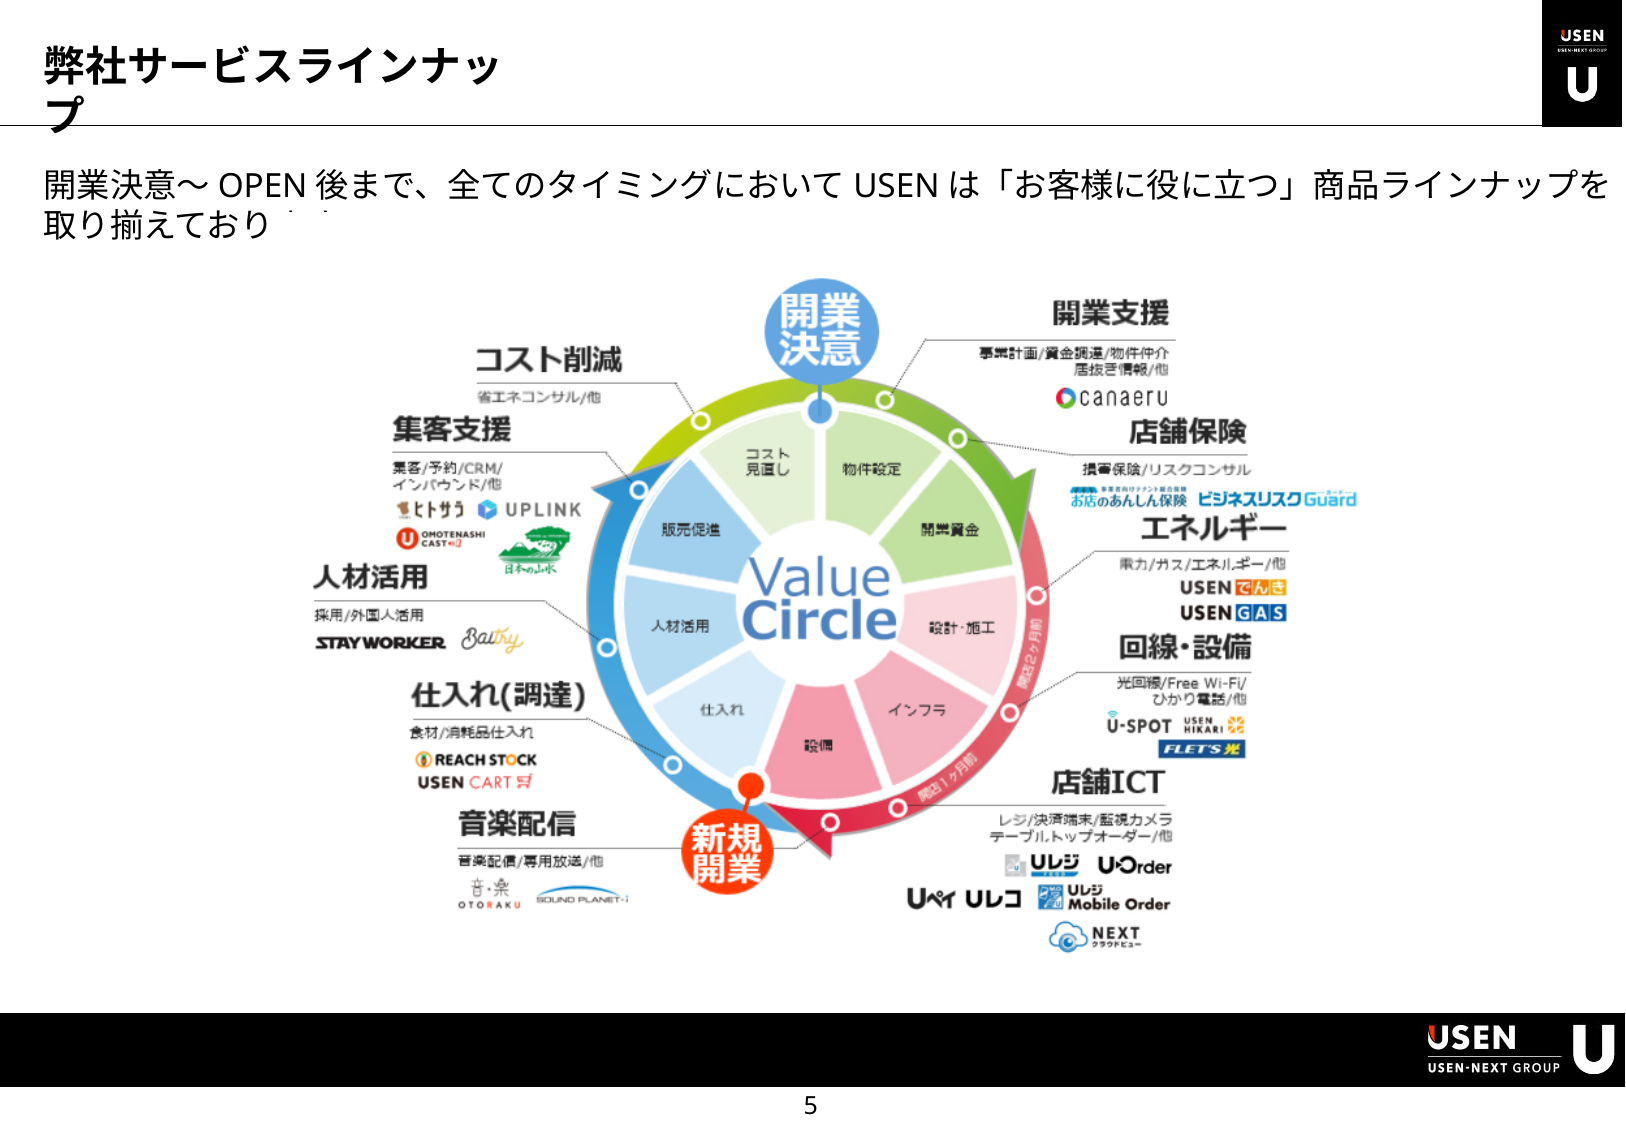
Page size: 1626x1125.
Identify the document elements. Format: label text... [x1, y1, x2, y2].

picture [0, 1013, 1625, 1087]
picture [274, 212, 1396, 956]
text_box 4 [765, 1082, 857, 1121]
picture [1542, 0, 1622, 127]
